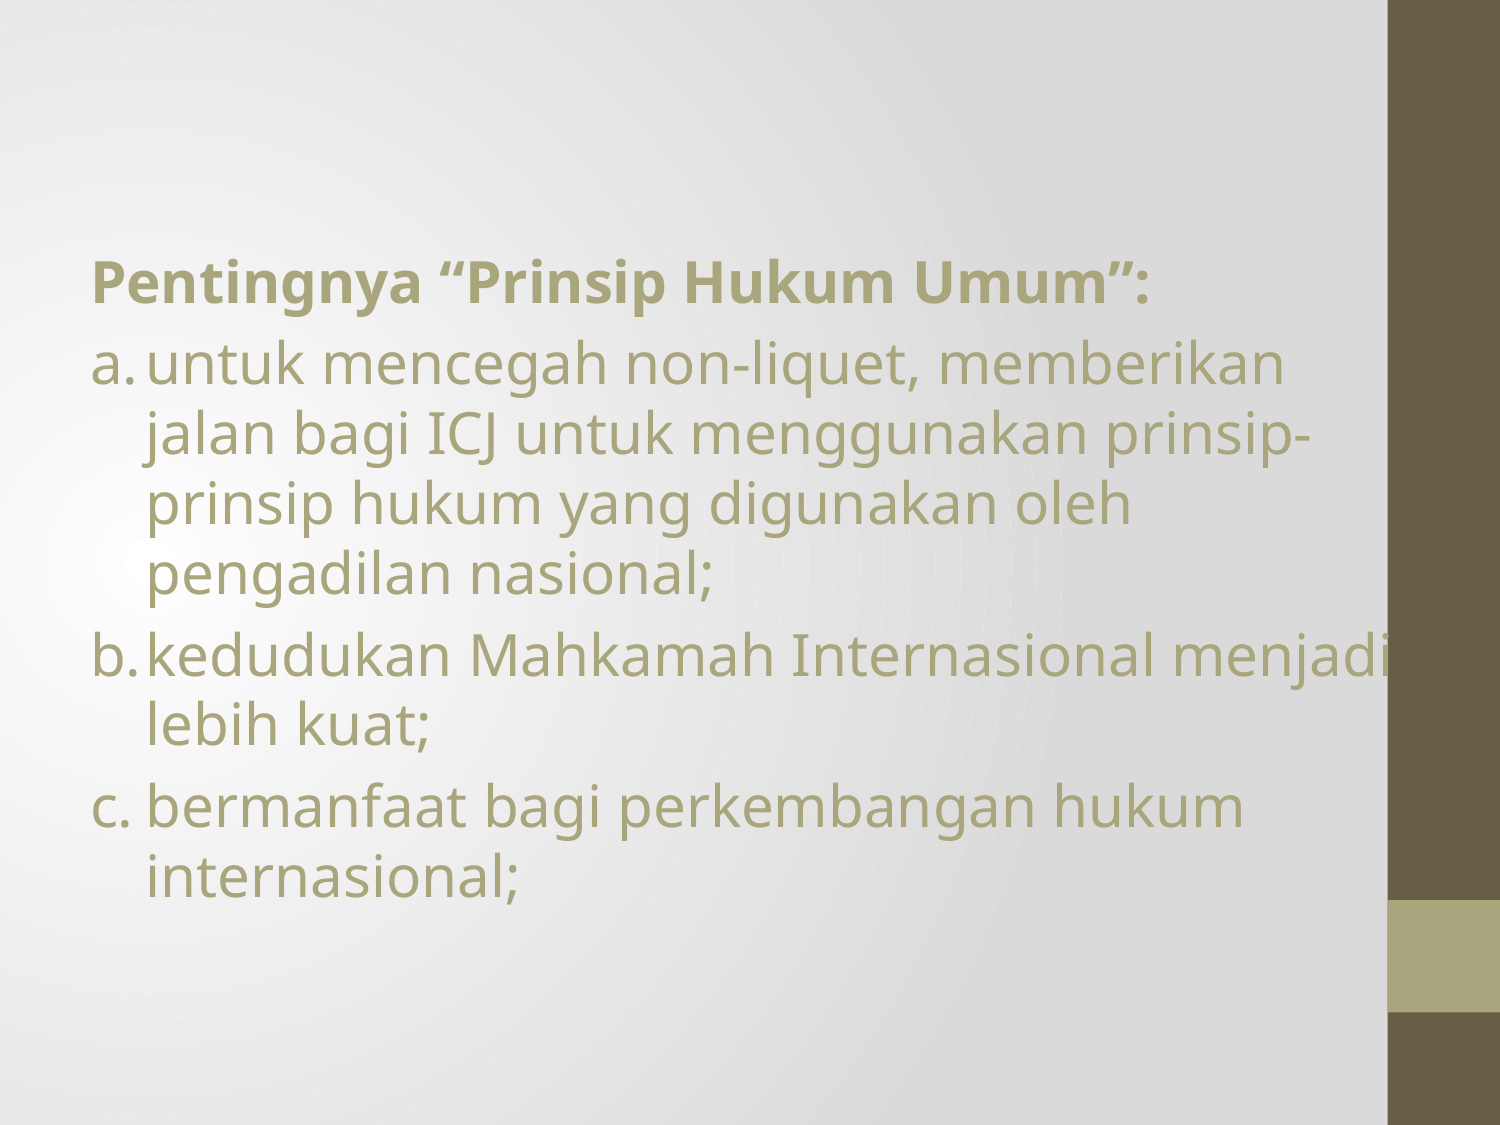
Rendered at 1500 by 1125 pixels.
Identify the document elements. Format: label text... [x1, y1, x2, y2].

list Pentingnya “Prinsip Hukum Umum”: untuk mencegah non-liquet, memberikan jalan bagi ICJ untuk menggunakan prinsip-prinsip hukum yang digunakan oleh pengadilan nasional; kedudukan Mahkamah Internasional menjadi lebih kuat; bermanfaat bagi perkembangan hukum internasional; [75, 237, 1425, 1069]
